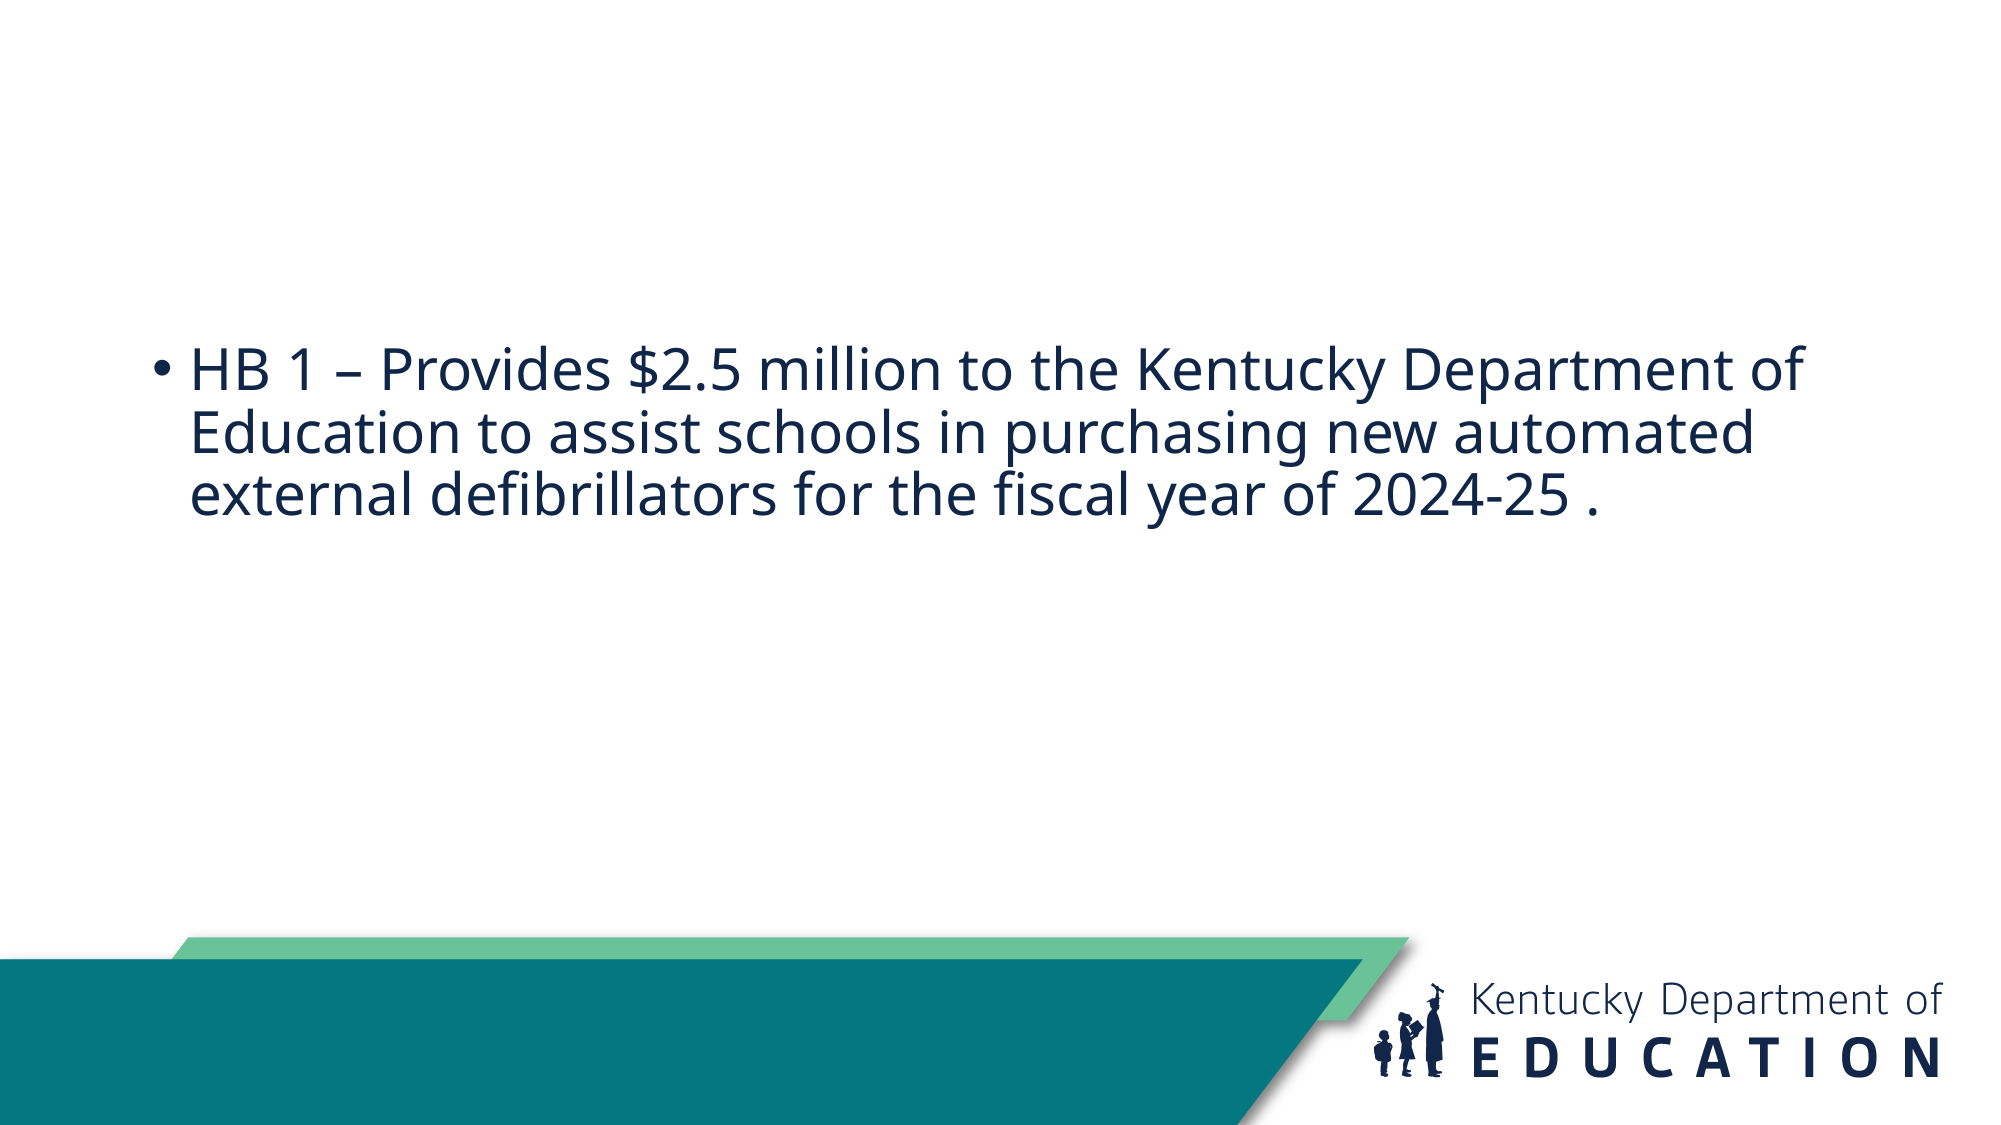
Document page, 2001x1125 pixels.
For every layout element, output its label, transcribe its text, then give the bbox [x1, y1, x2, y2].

picture [0, 0, 2001, 1125]
list HB 1 – Provides $2.5 million to the Kentucky Department of Education to assist schools in purchasing new automated external defibrillators for the fiscal year of 2024-25 . [137, 332, 1863, 926]
